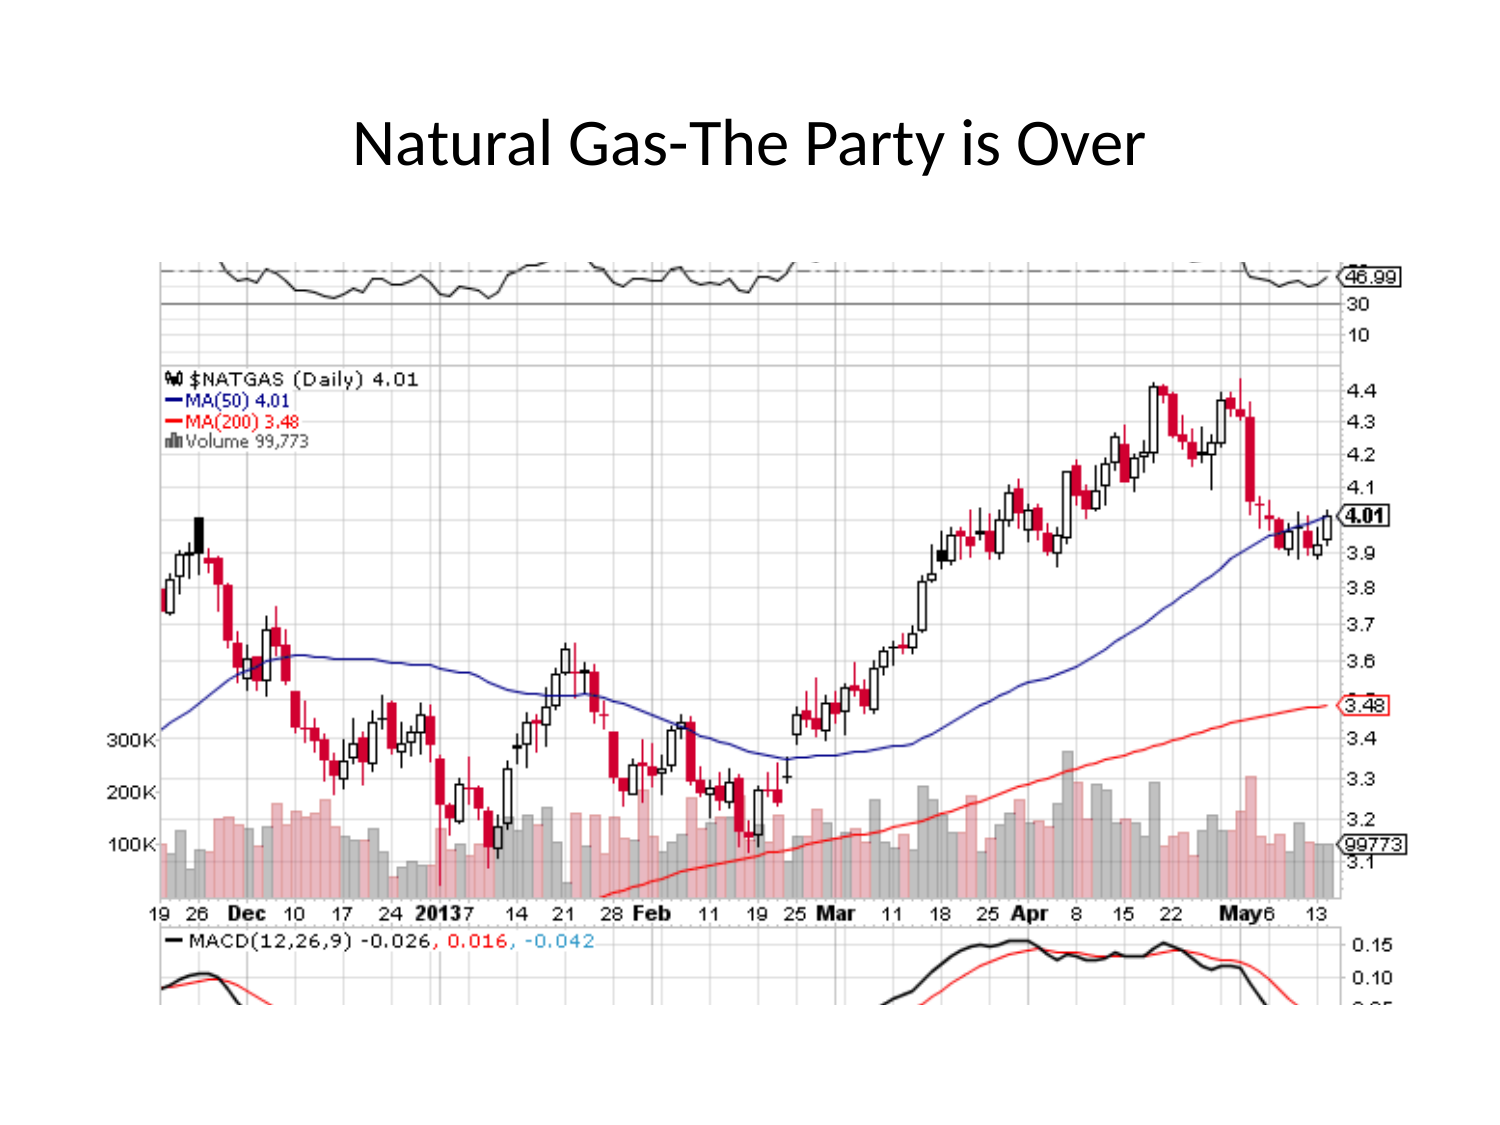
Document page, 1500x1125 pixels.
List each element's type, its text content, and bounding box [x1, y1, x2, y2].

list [74, 262, 1426, 1006]
title Natural Gas-The Party is Over [74, 44, 1426, 233]
